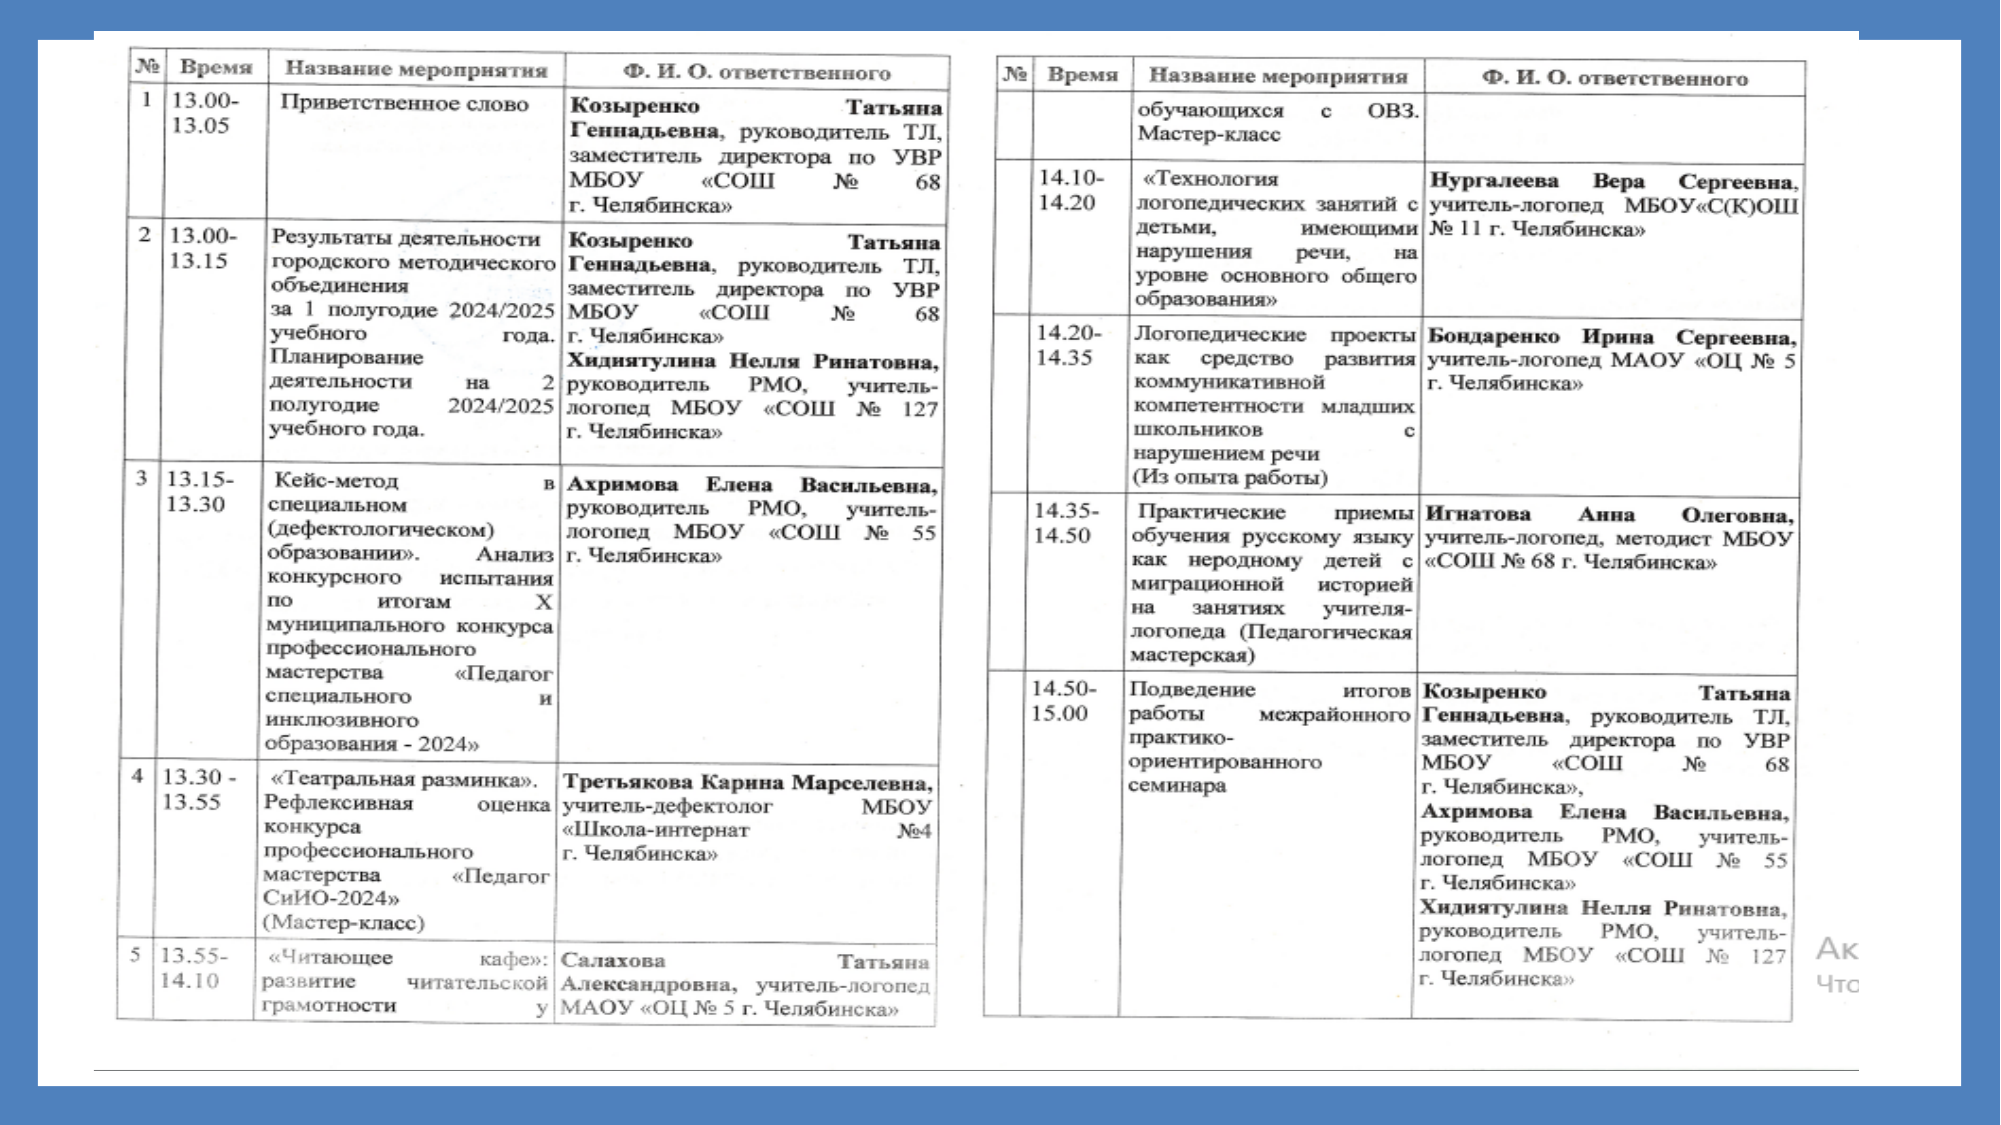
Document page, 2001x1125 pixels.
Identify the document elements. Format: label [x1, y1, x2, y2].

list [93, 31, 1860, 1071]
